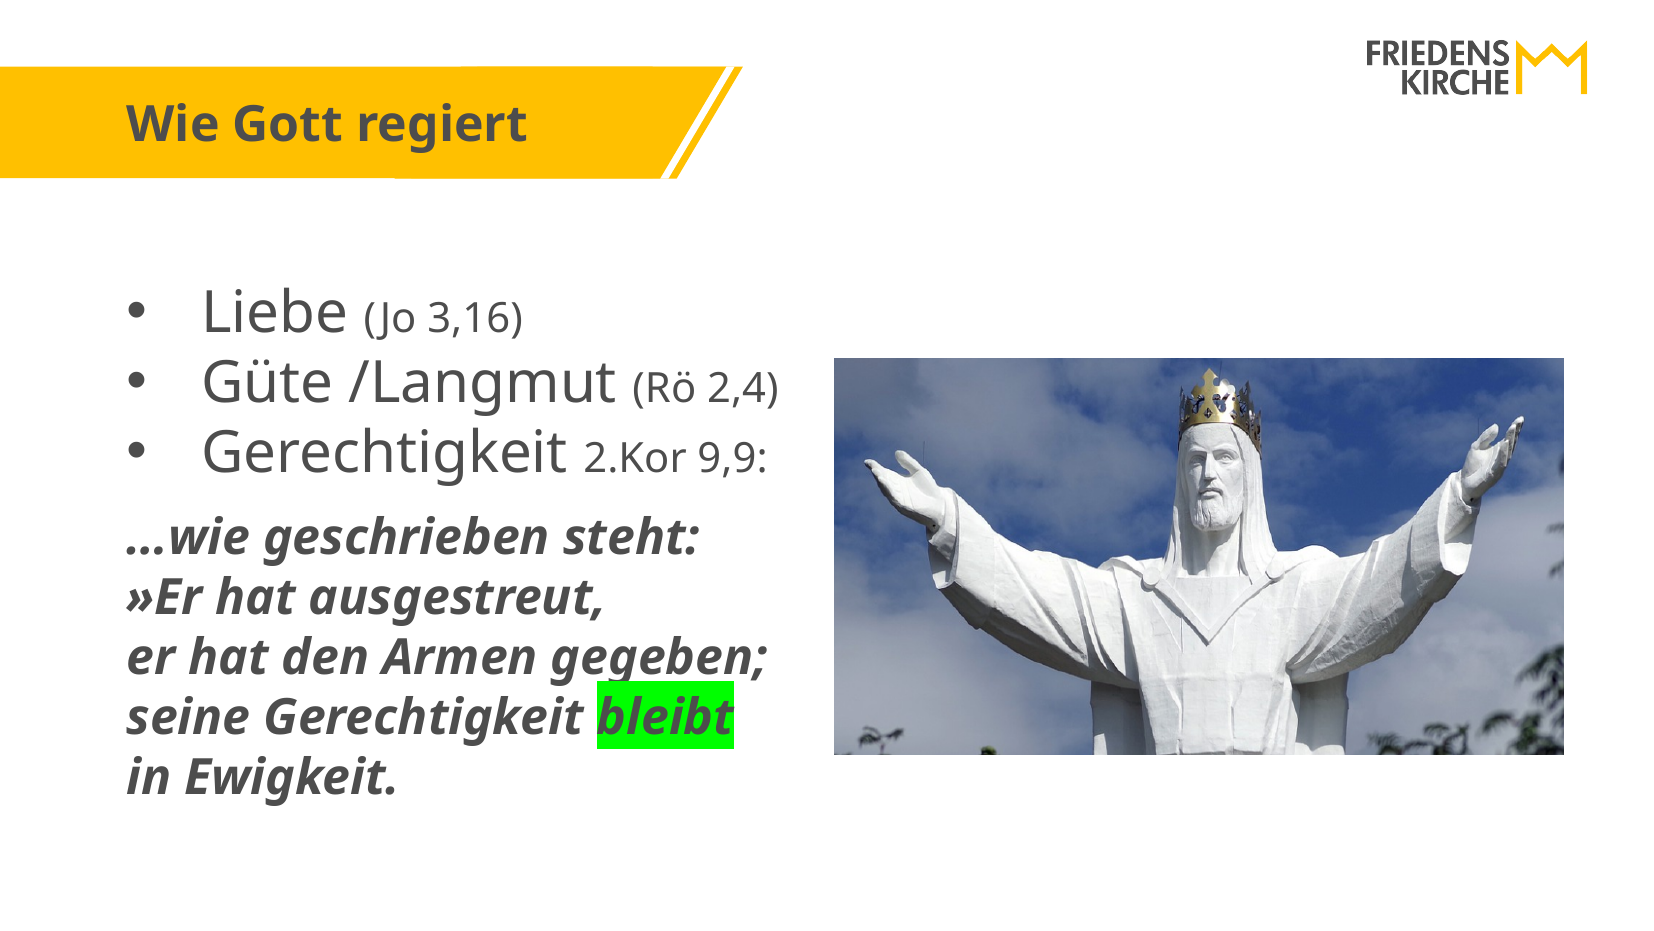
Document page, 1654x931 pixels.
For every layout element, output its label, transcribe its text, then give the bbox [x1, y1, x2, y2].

picture [1367, 37, 1588, 96]
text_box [0, 66, 744, 179]
text_box Liebe (Jo 3,16) Güte /Langmut (Rö 2,4) Gerechtigkeit 2.Kor 9,9: …wie geschrieben steht: »Er hat ausgestreut, er hat den Armen gegeben; seine Gerechtigkeit bleibt in Ewigkeit. [111, 201, 1557, 878]
picture [833, 358, 1564, 755]
